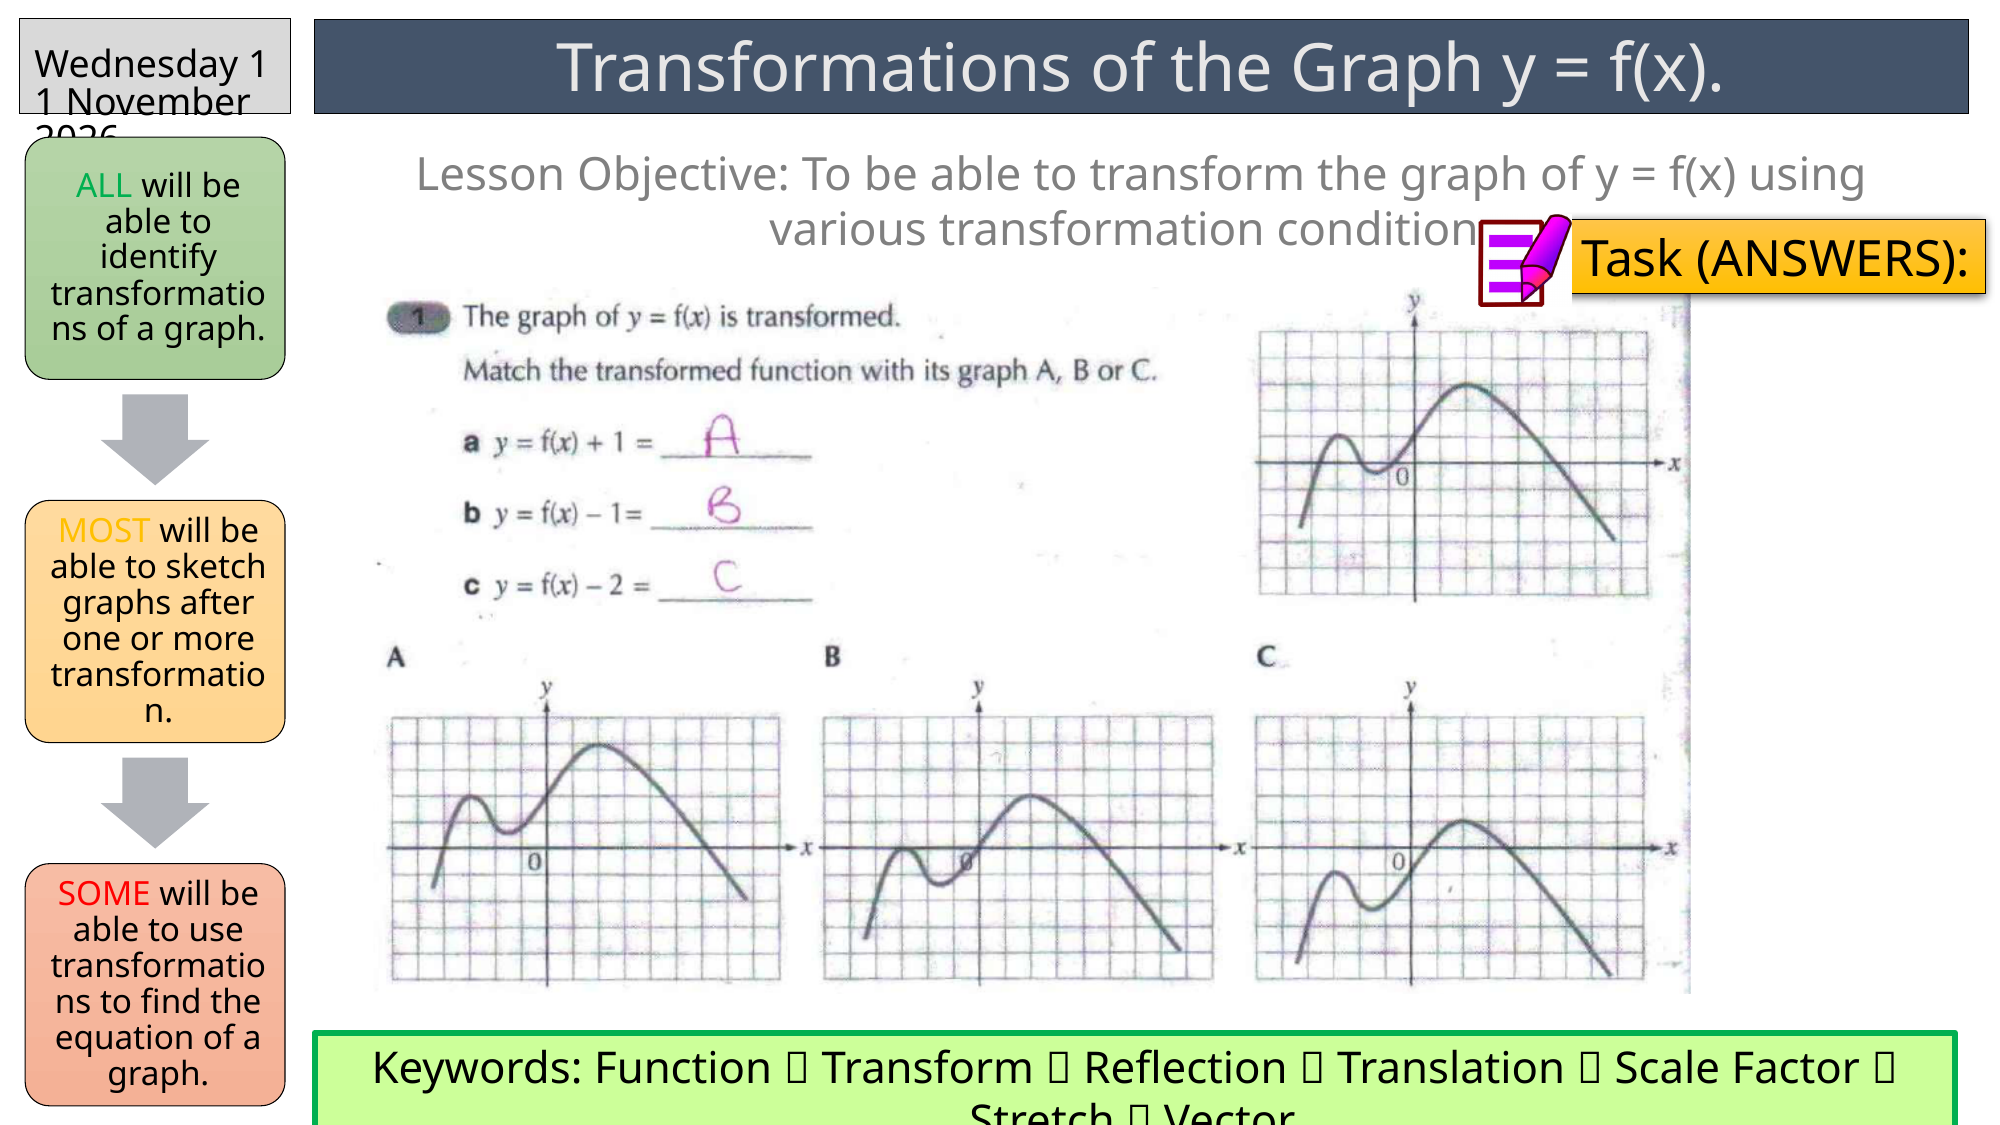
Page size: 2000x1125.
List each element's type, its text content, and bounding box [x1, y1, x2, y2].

text_box Task (ANSWERS): [1572, 219, 1986, 294]
title Transformations of the Graph y = f(x). [314, 19, 1969, 114]
text_box Lesson Objective: To be able to transform the graph of y = f(x) using various transformation conditions. [327, 137, 1955, 262]
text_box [25, 137, 285, 1106]
text_box Keywords: Function  Transform  Reflection  Translation  Scale Factor  Stretch  Vector. [314, 1032, 1955, 1125]
picture [373, 214, 1691, 994]
text_box Tuesday, 09 February 2021 [19, 18, 291, 114]
